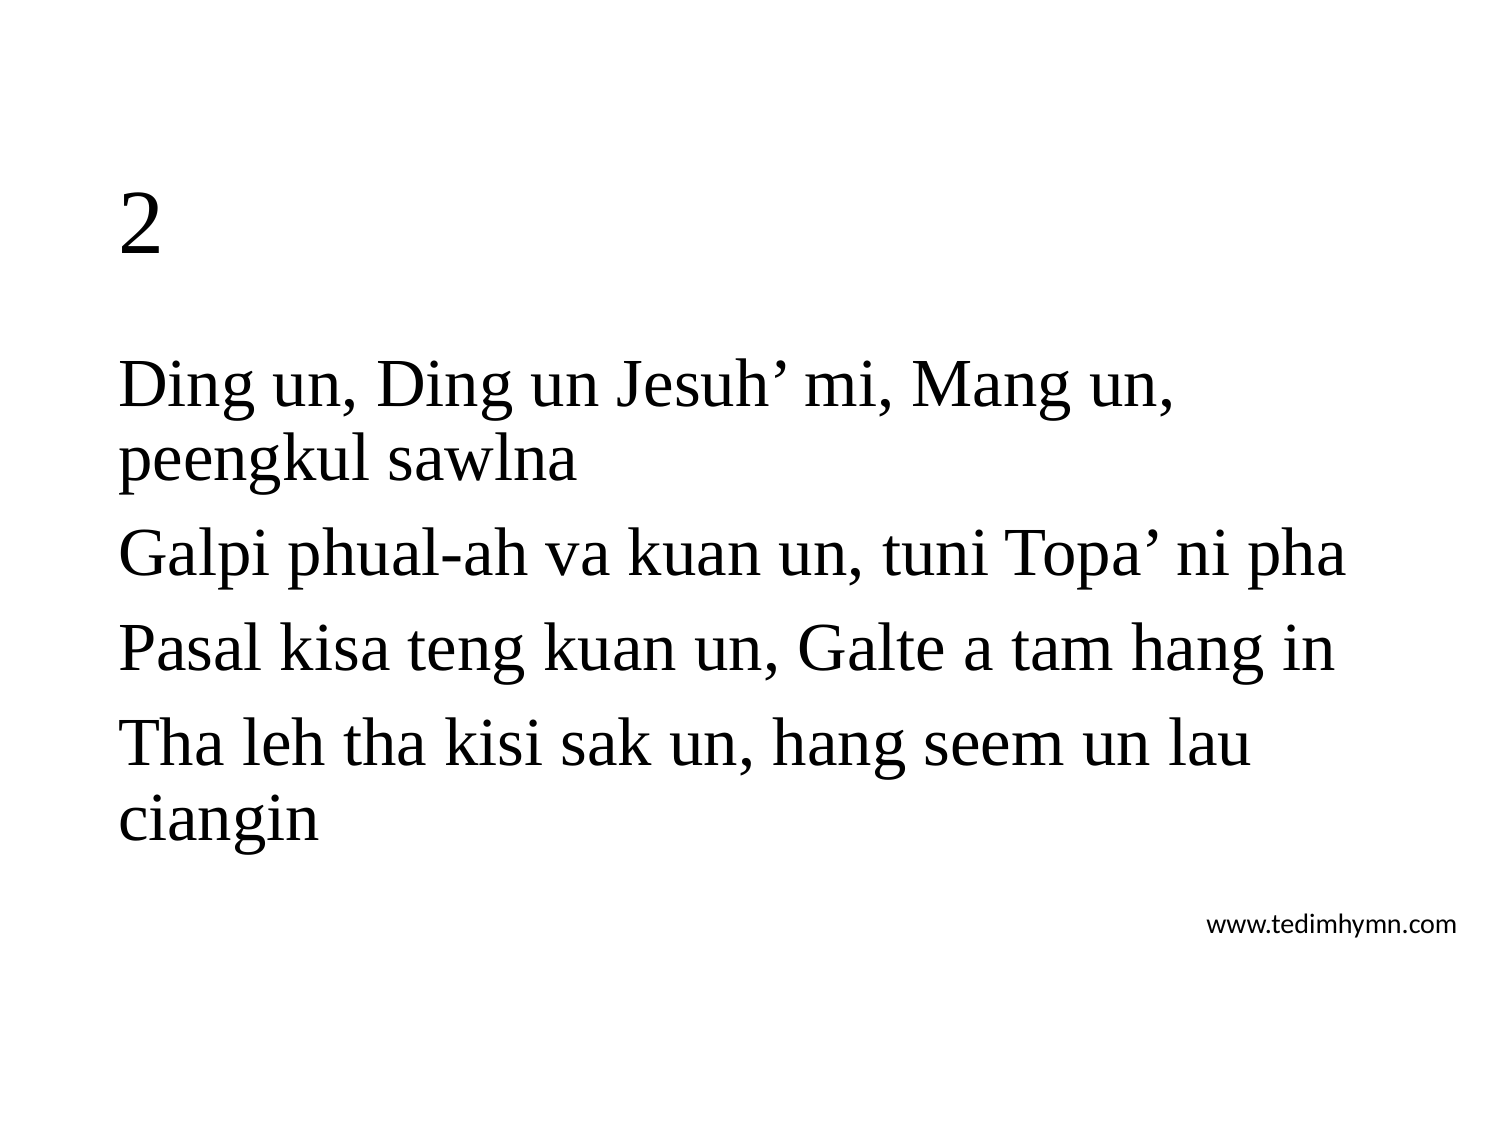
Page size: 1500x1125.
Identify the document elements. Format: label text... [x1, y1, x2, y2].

list Ding un, Ding un Jesuh’ mi, Mang un, peengkul sawlna Galpi phual-ah va kuan un, tuni Topa’ ni pha Pasal kisa teng kuan un, Galte a tam hang in Tha leh tha kisi sak un, hang seem un lau ciangin [103, 339, 1397, 835]
text_box www.tedimhymn.com [1191, 897, 1500, 947]
title 2 [103, 163, 1397, 284]
